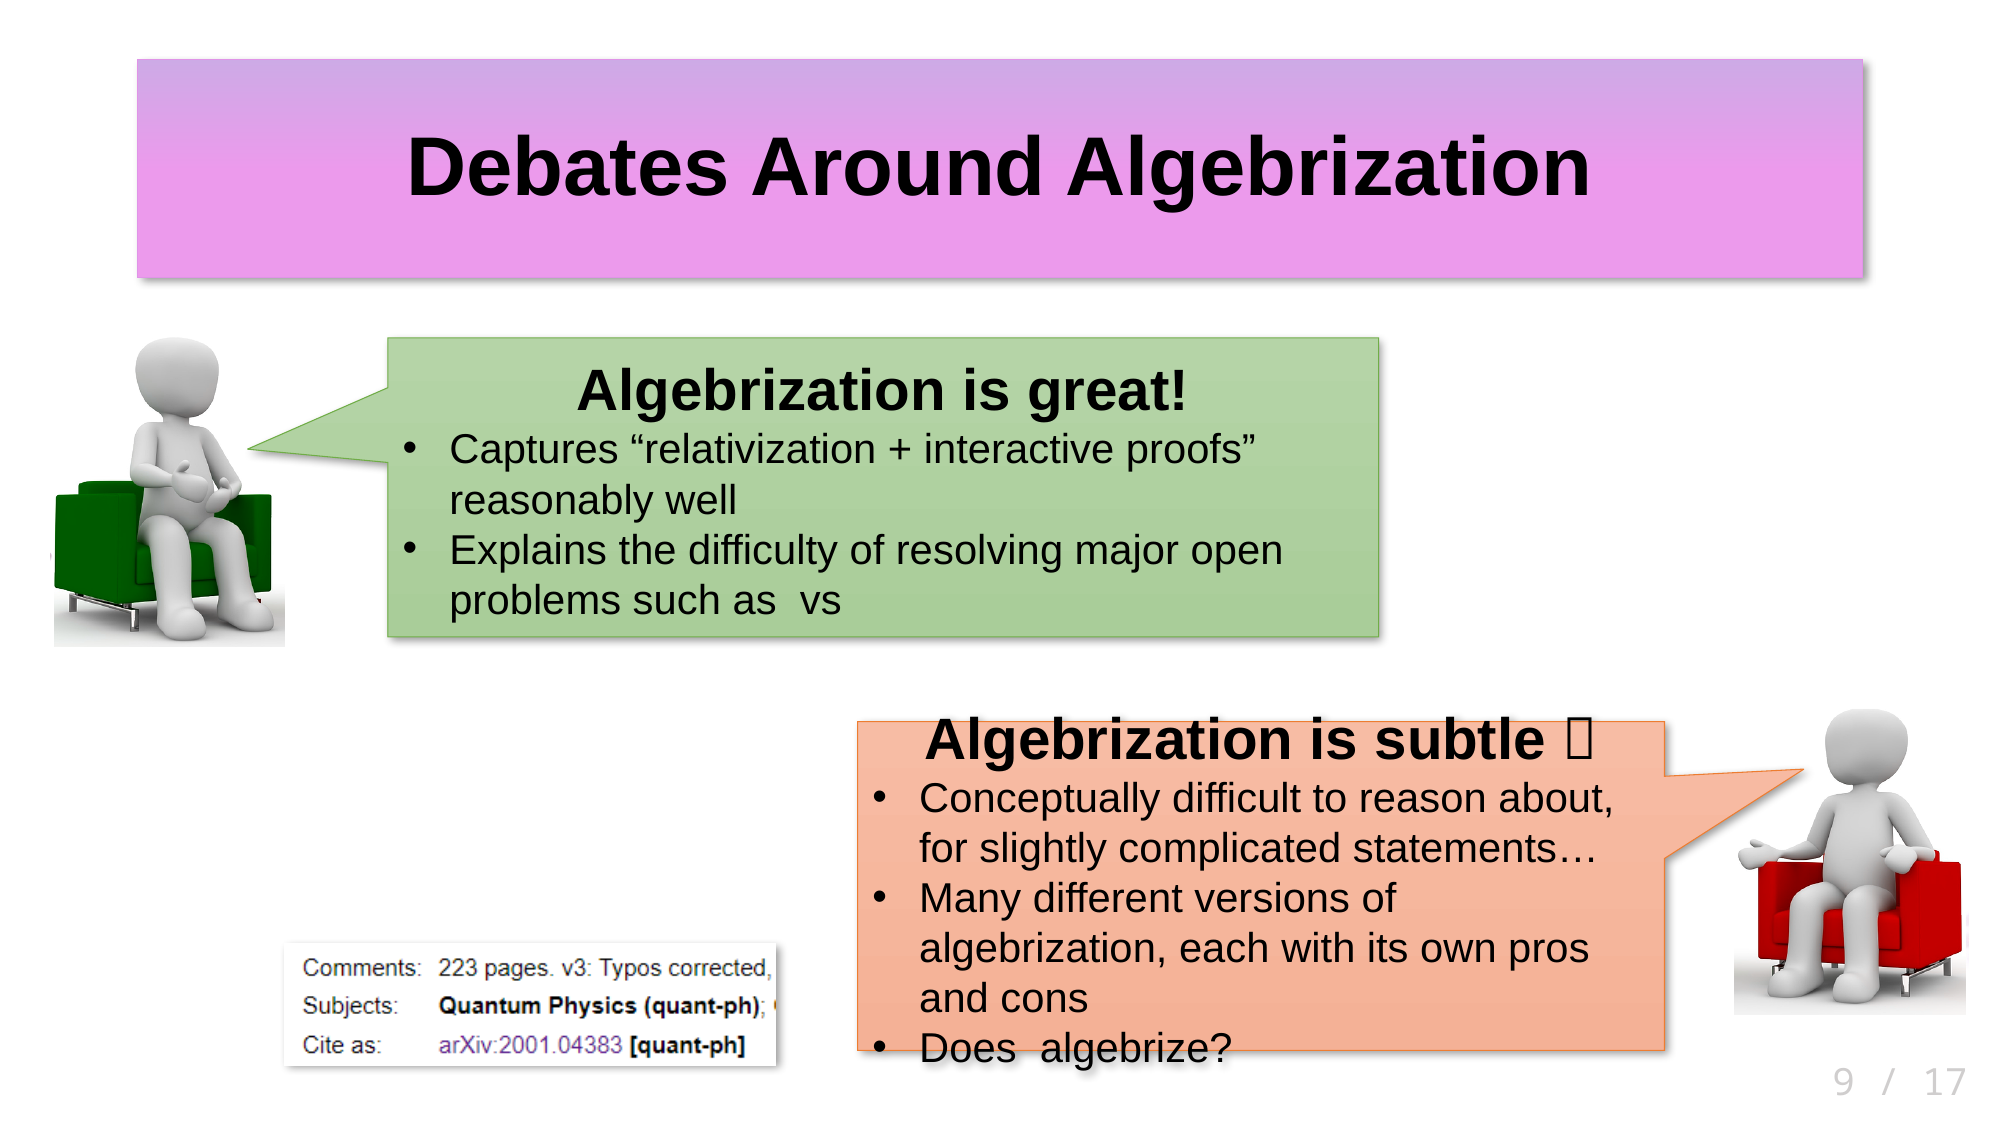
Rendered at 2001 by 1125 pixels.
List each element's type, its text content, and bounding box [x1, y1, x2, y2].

title Debates Around Algebrization [137, 59, 1863, 278]
picture [284, 943, 776, 1066]
picture [1734, 707, 1969, 1015]
picture [50, 337, 285, 647]
text_box 9 / 17 [1794, 1050, 2000, 1110]
